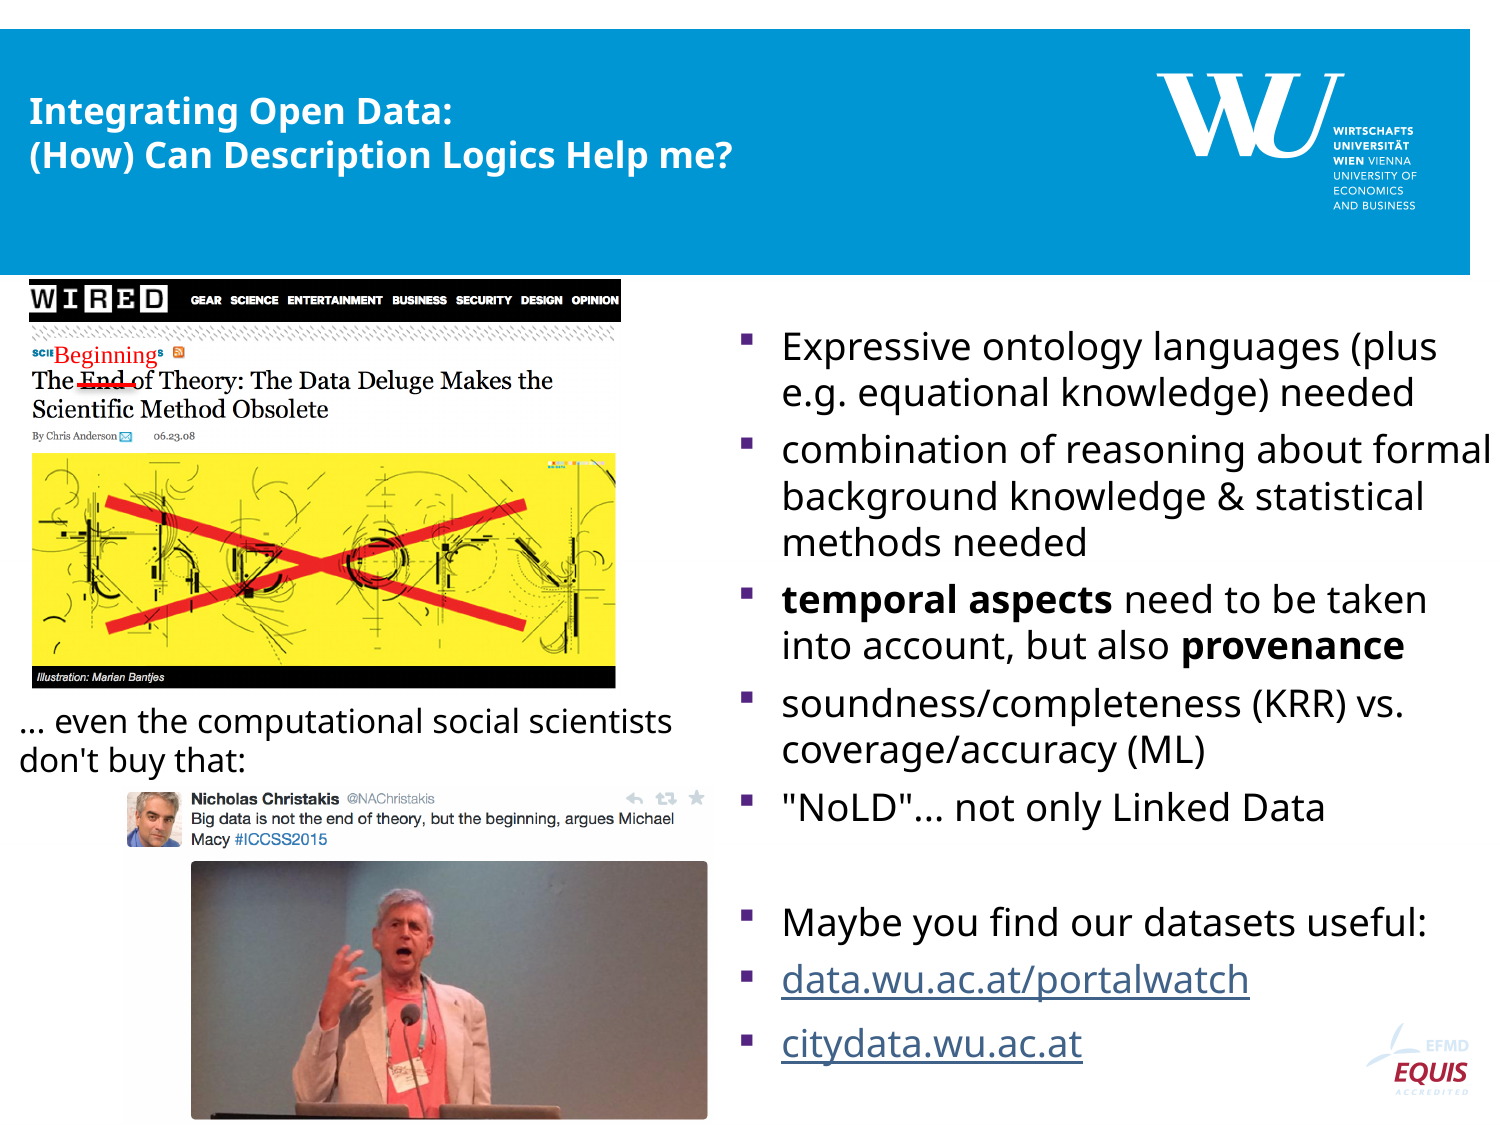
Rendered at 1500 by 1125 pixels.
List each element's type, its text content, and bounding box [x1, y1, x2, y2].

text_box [3, 337, 714, 1125]
picture [0, 0, 1500, 1125]
title Integrating Open Data: (How) Can Description Logics Help me? [29, 87, 1188, 220]
picture [1158, 74, 1344, 158]
list Expressive ontology languages (plus e.g. equational knowledge) needed combination of reasoning about formal background knowledge & statistical methods needed temporal aspects need to be taken into account, but also provenance soundness/completeness (KRR) vs. coverage/accuracy (ML) "NoLD"... not only Linked Data Maybe you find our datasets useful: data.wu.ac.at/portalwatch citydata.wu.ac.at [738, 314, 1500, 1083]
